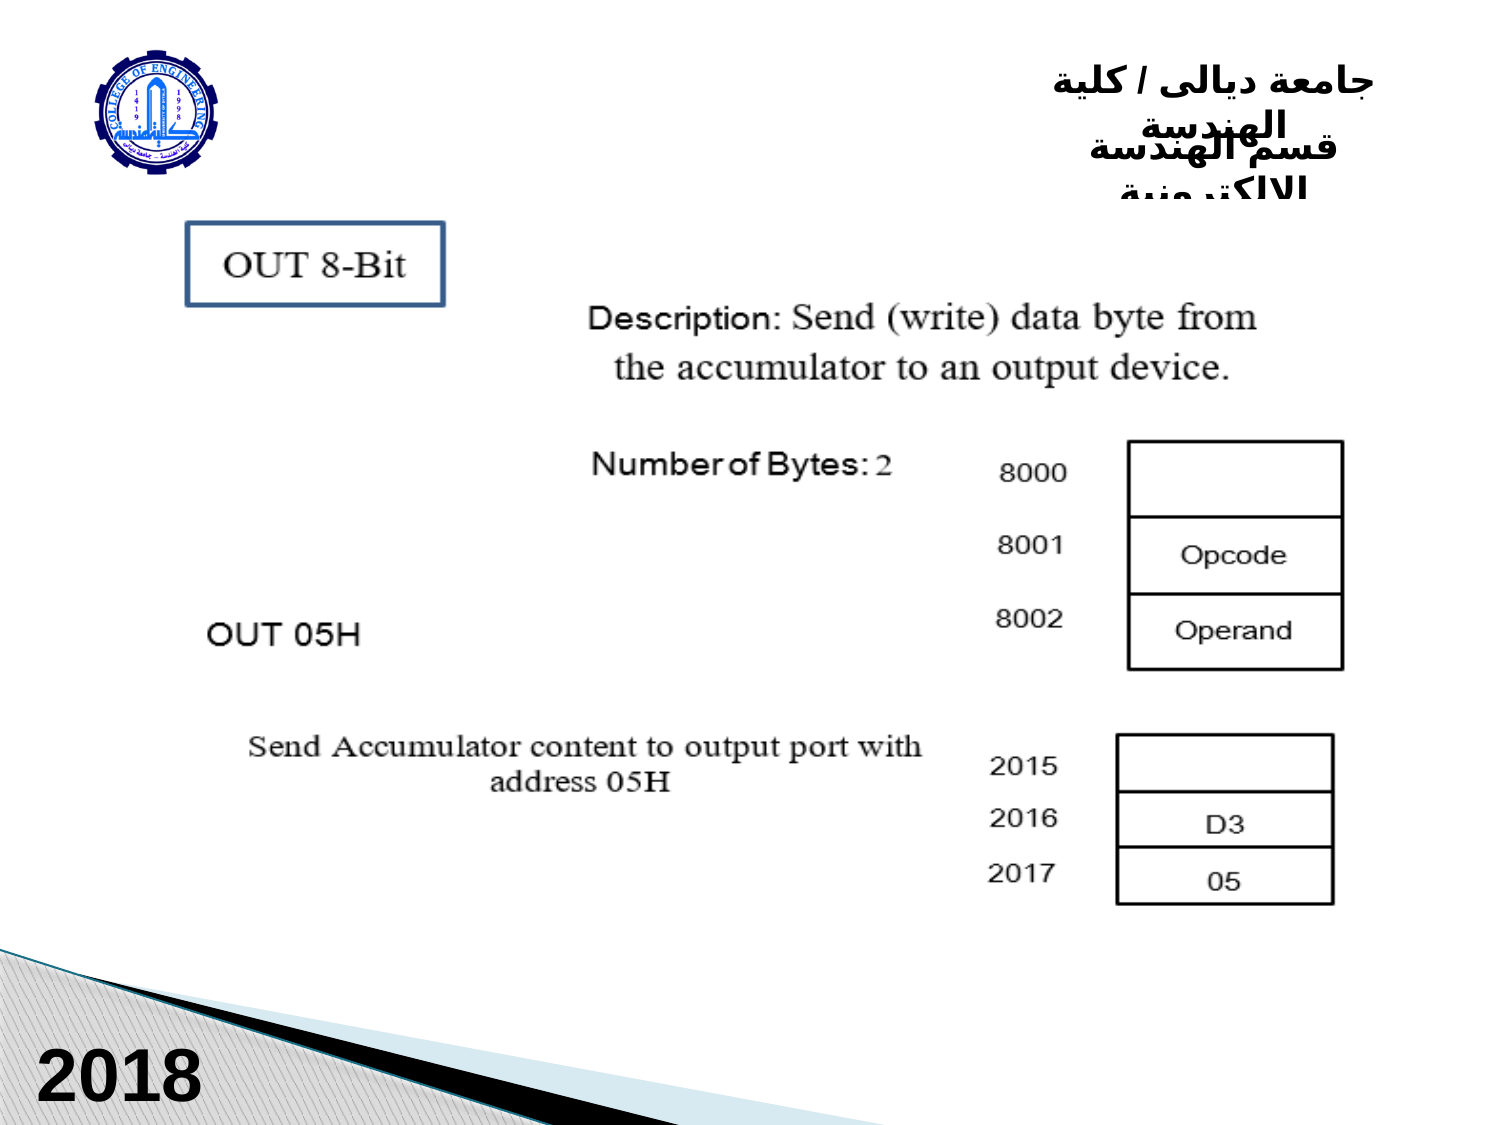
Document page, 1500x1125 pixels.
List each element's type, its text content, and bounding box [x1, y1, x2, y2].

text_box 2018 [1, 1018, 239, 1124]
text_box قسم الهندسة الإلكترونية [1039, 114, 1390, 199]
picture [92, 49, 219, 176]
picture [124, 199, 1423, 973]
text_box جامعة ديالى / كلية الهندسة [1006, 48, 1423, 153]
